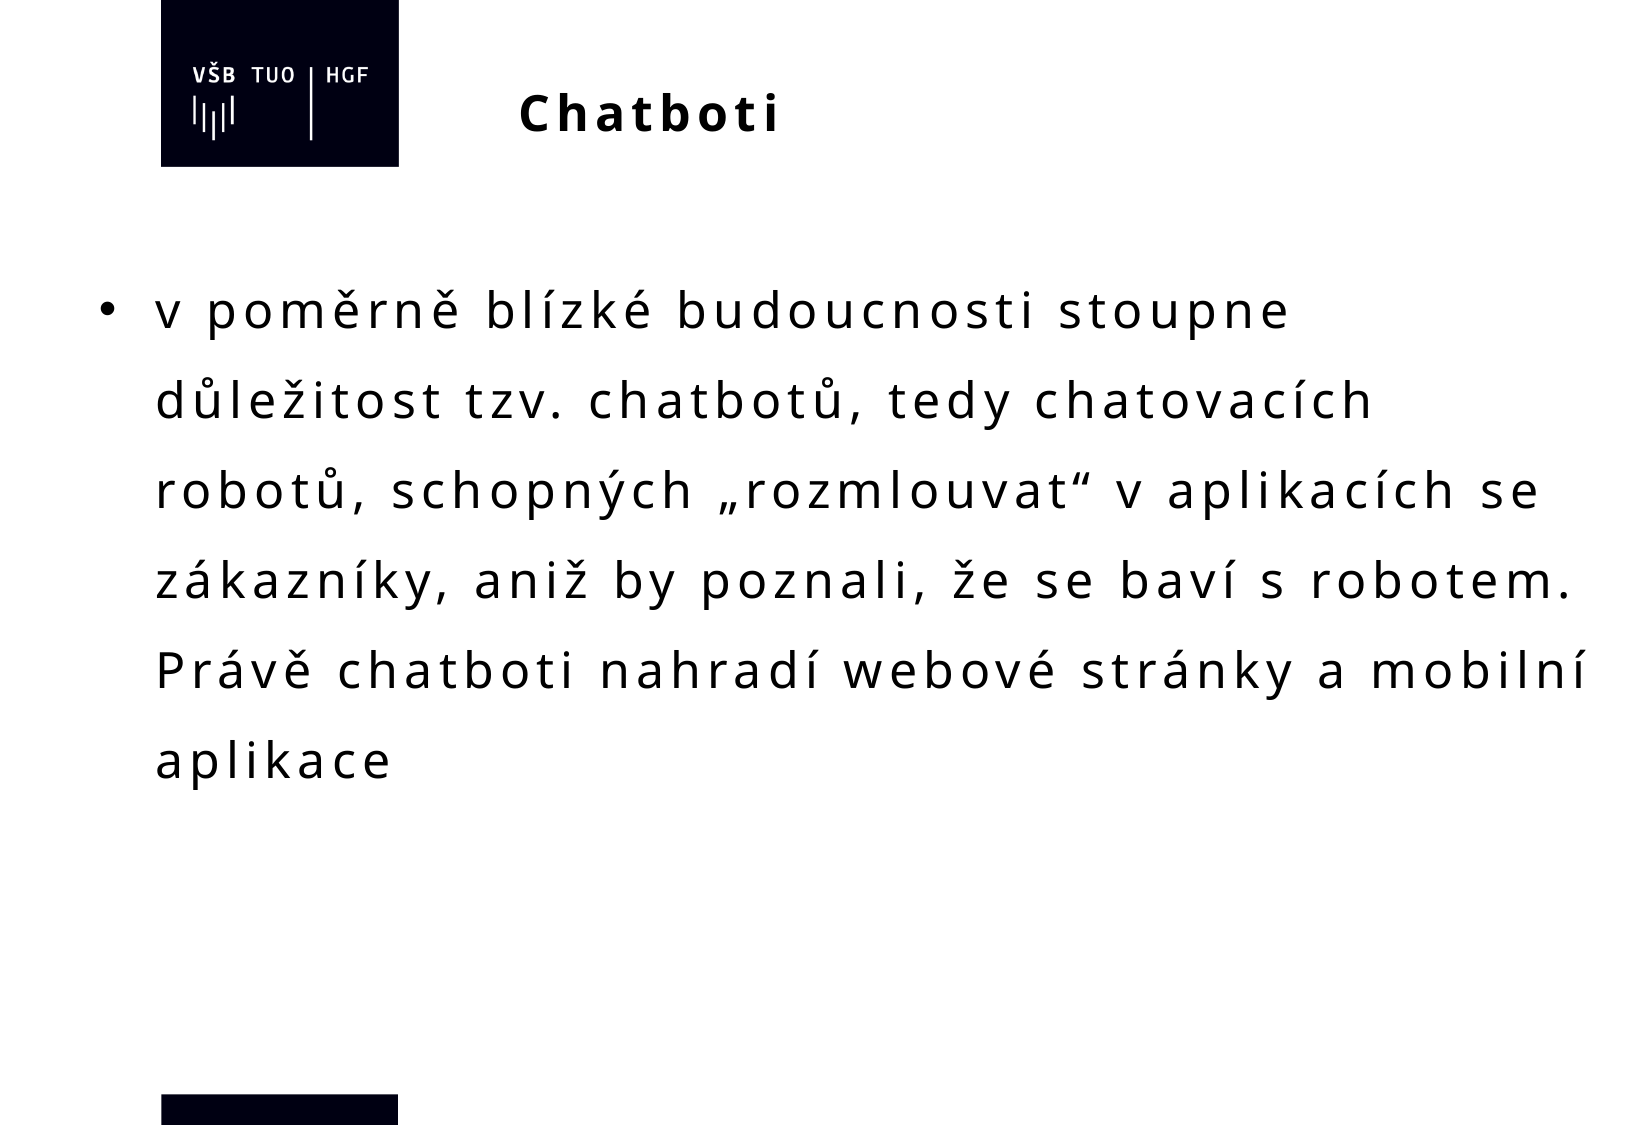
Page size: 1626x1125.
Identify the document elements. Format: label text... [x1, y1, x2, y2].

text_box [160, 1093, 399, 1125]
text_box v poměrně blízké budoucnosti stoupne důležitost tzv. chatbotů, tedy chatovacích robotů, schopných „rozmlouvat“ v aplikacích se zákazníky, aniž by poznali, že se baví s robotem. Právě chatboti nahradí webové stránky a mobilní aplikace [84, 240, 1612, 886]
picture [161, 0, 399, 167]
text_box Chatboti [437, 74, 1223, 150]
